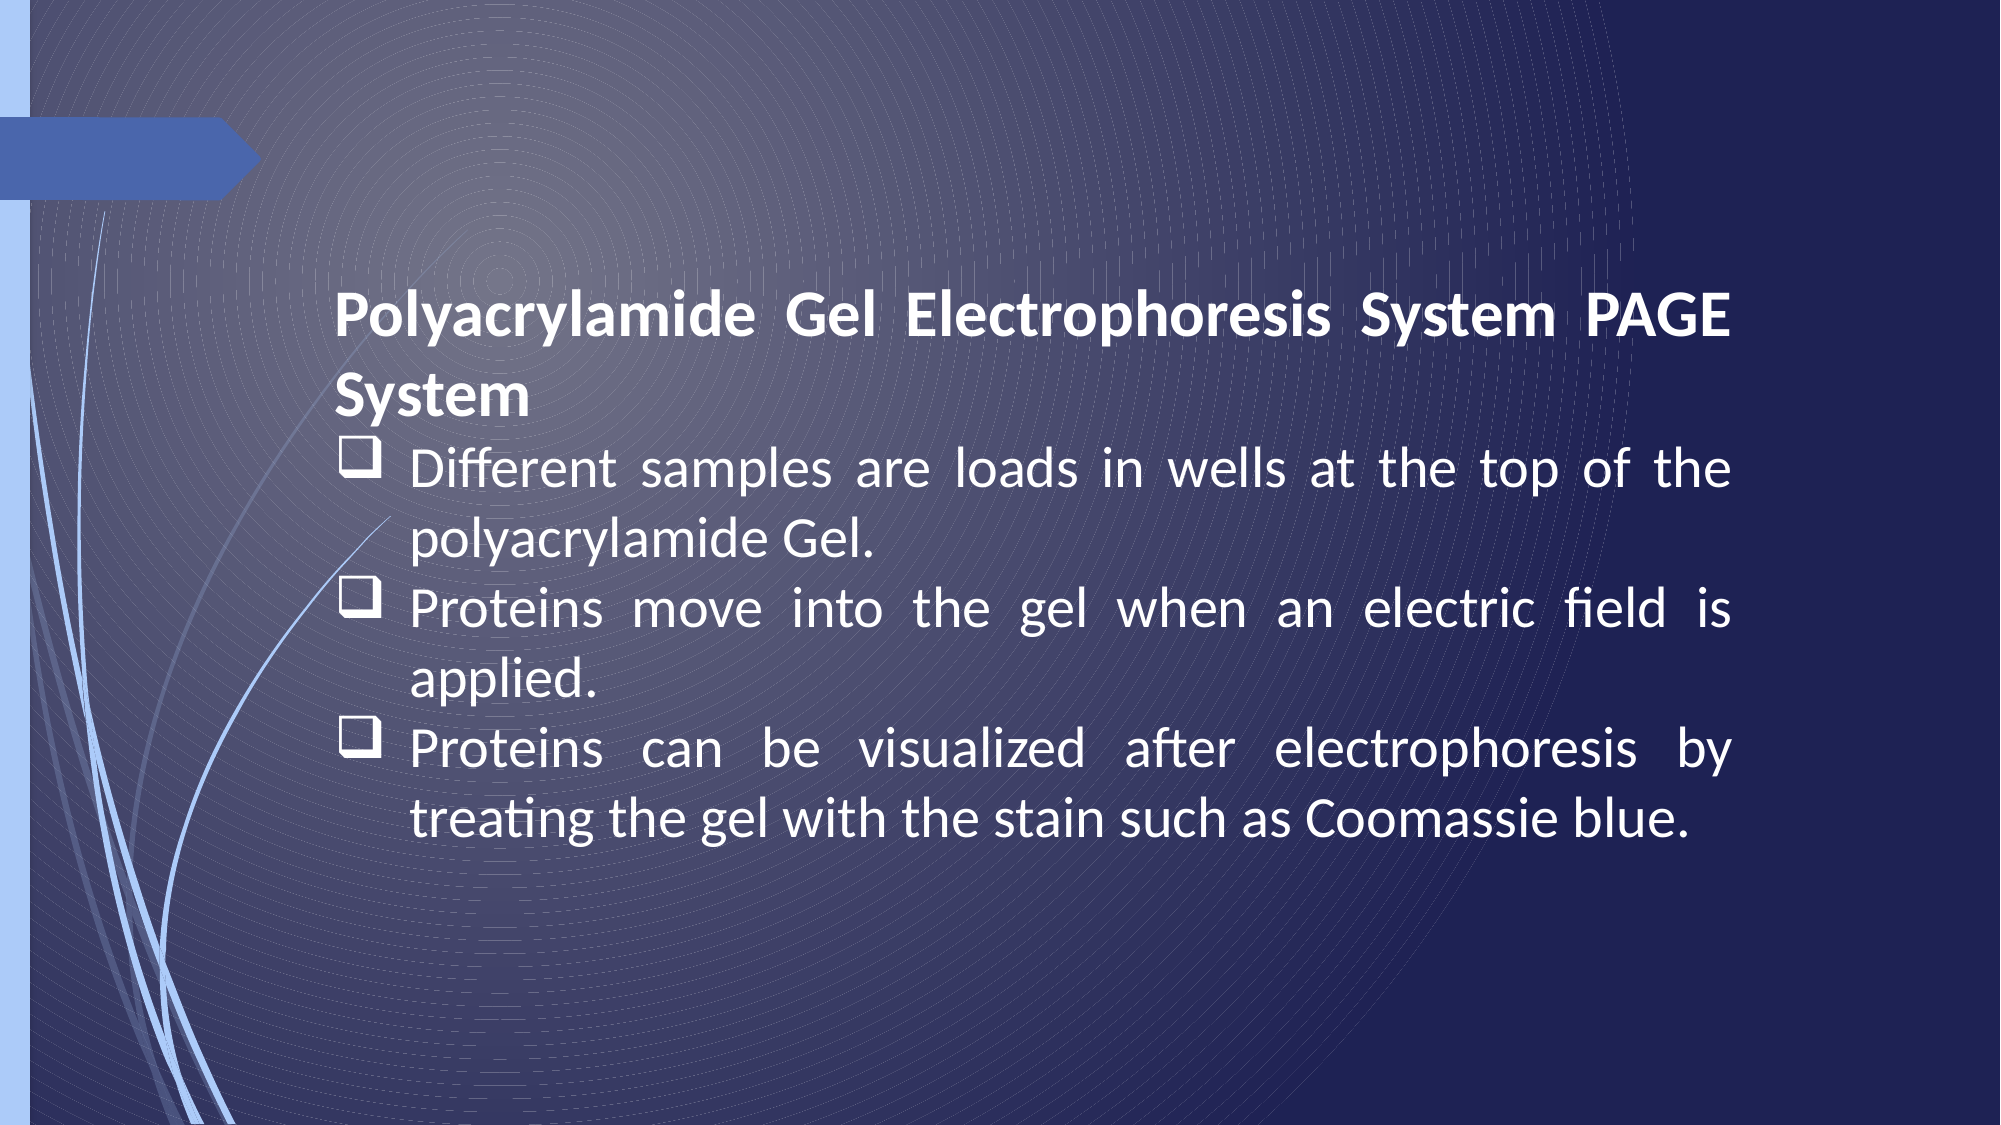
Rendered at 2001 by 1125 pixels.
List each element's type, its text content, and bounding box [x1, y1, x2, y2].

text_box Polyacrylamide Gel Electrophoresis System PAGE System Different samples are loads in wells at the top of the polyacrylamide Gel. Proteins move into the gel when an electric field is applied. Proteins can be visualized after electrophoresis by treating the gel with the stain such as Coomassie blue. [319, 262, 1748, 857]
